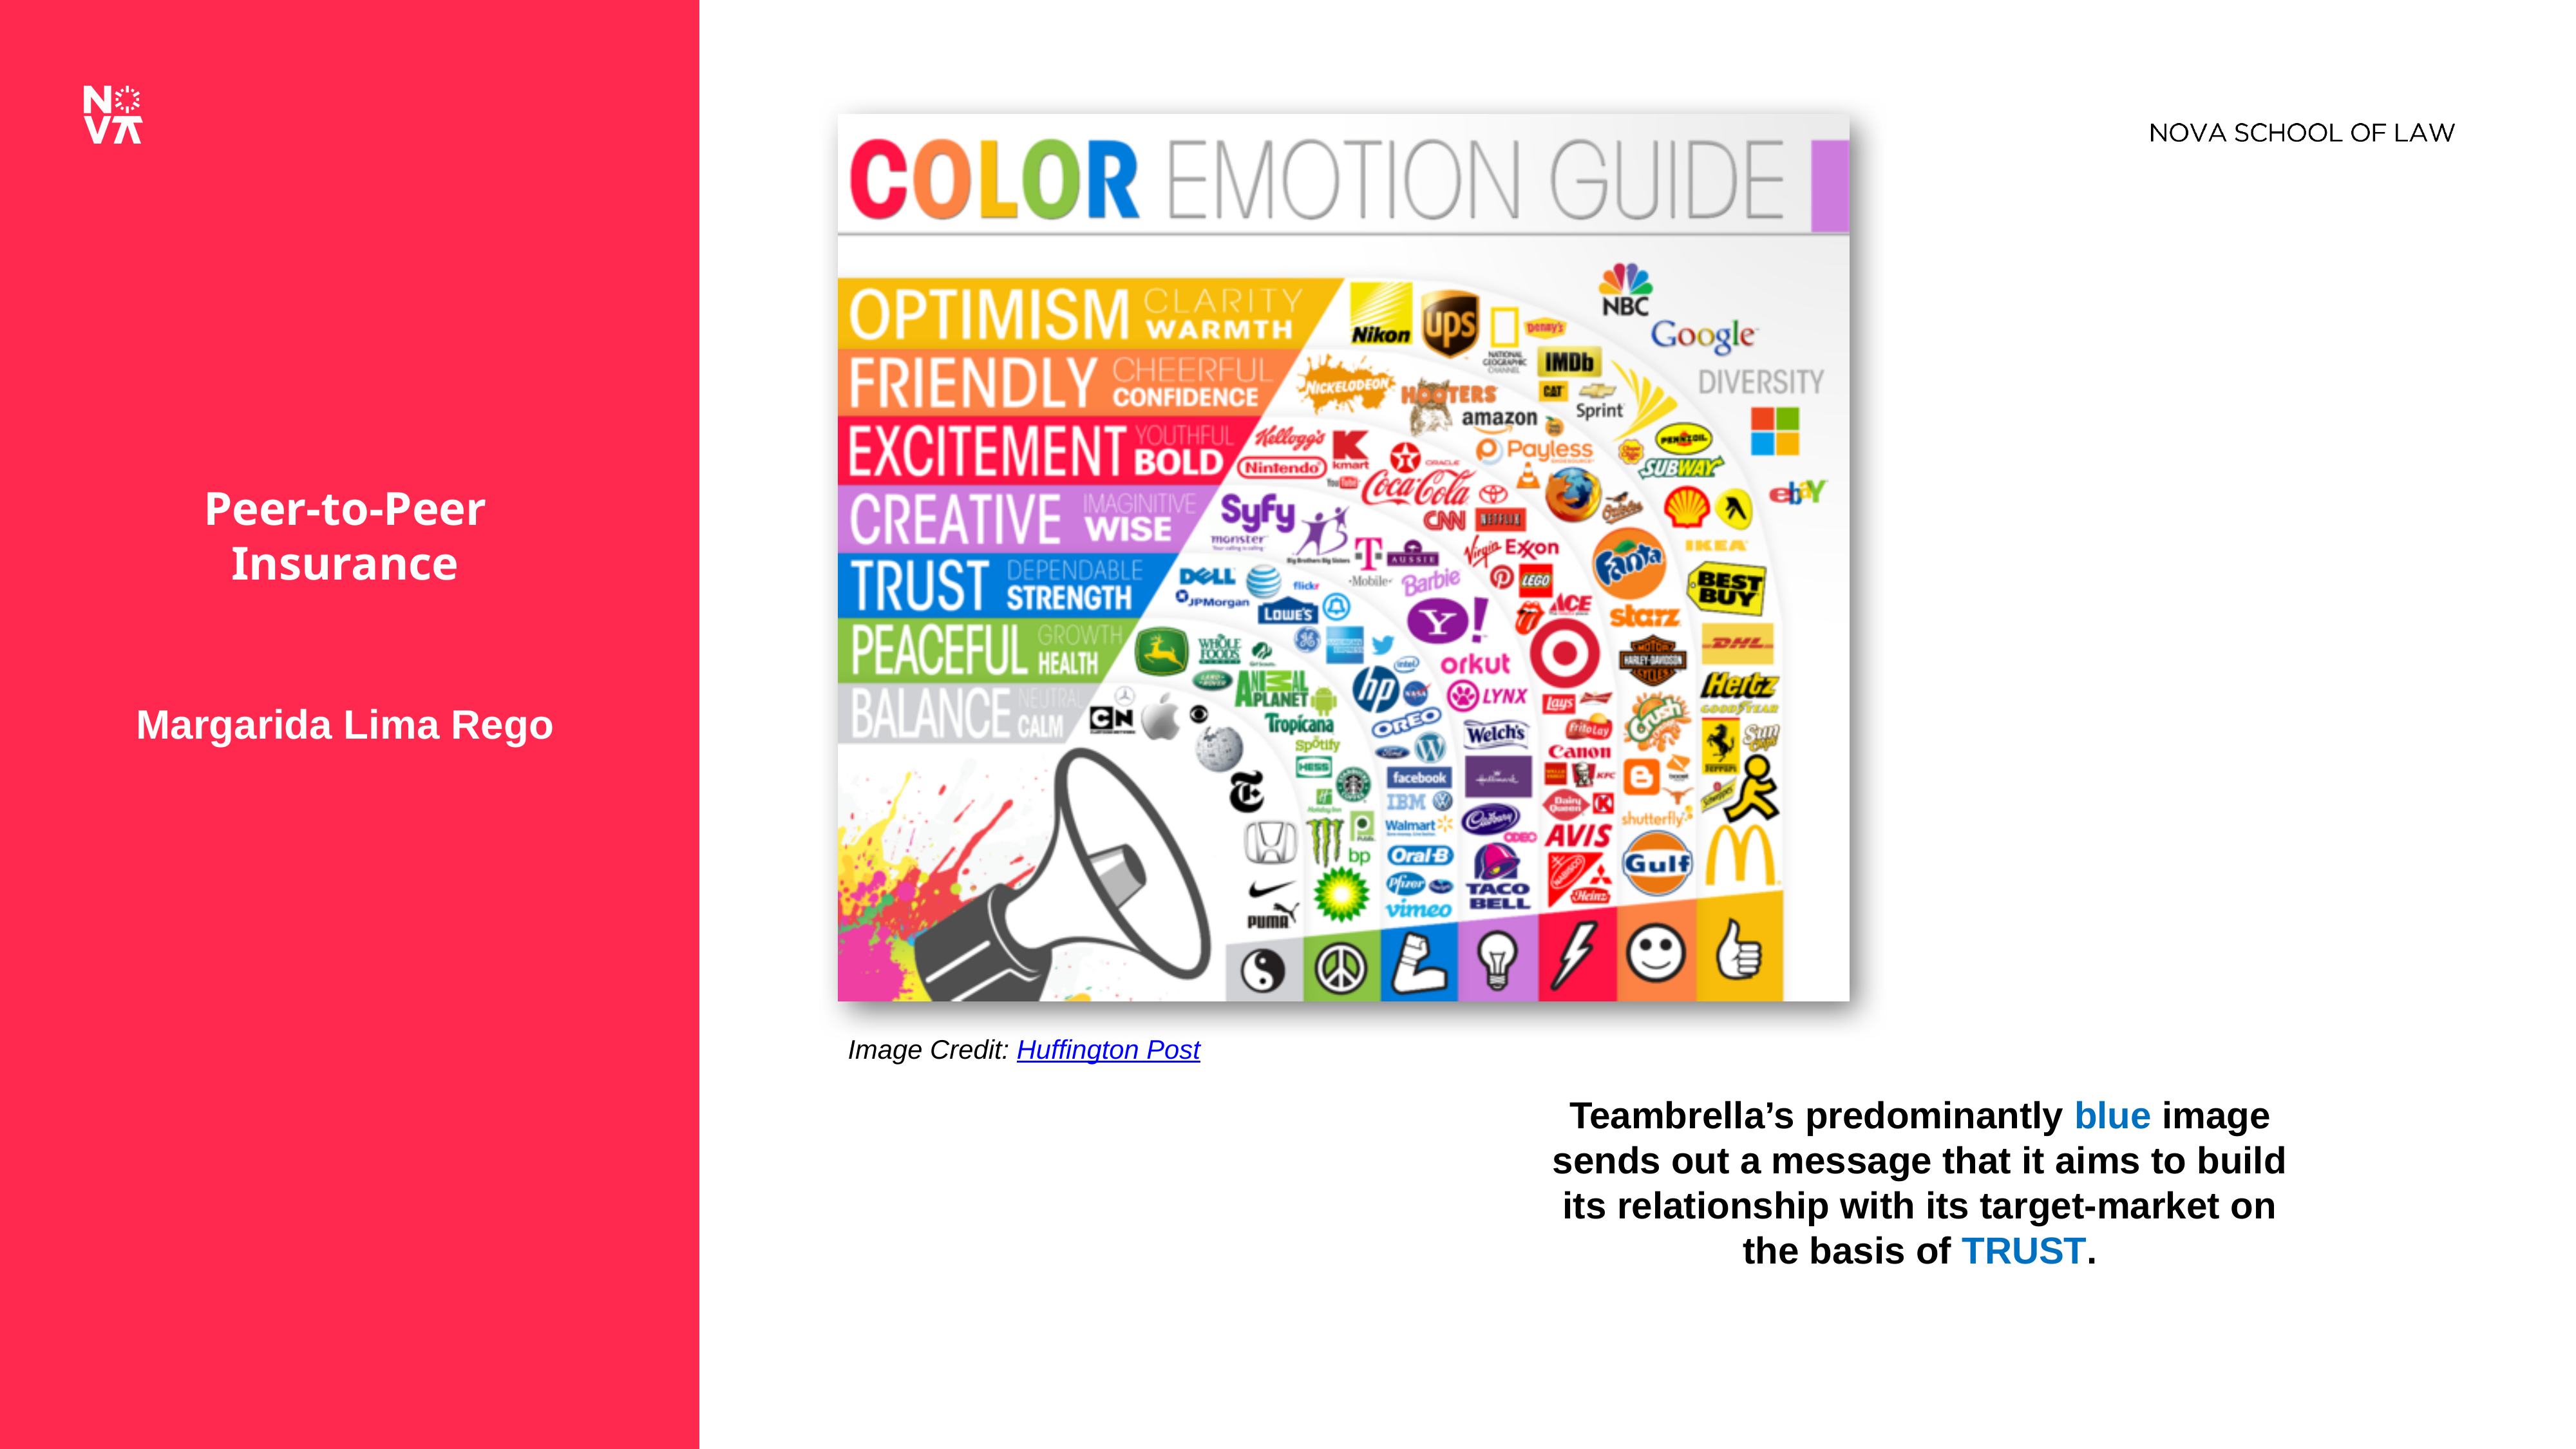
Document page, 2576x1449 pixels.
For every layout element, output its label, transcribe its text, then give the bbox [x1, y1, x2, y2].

text_box Teambrella’s predominantly blue image sends out a message that it aims to build its relationship with its target-market on the basis of TRUST. [1539, 1086, 2302, 1276]
text_box Image Credit: Huffington Post [838, 1027, 1211, 1070]
text_box [0, 0, 699, 1449]
picture [2151, 123, 2455, 142]
title Peer-to-Peer Insurance Margarida Lima Rego [79, 471, 612, 757]
picture [837, 114, 1850, 1001]
picture [84, 86, 144, 144]
